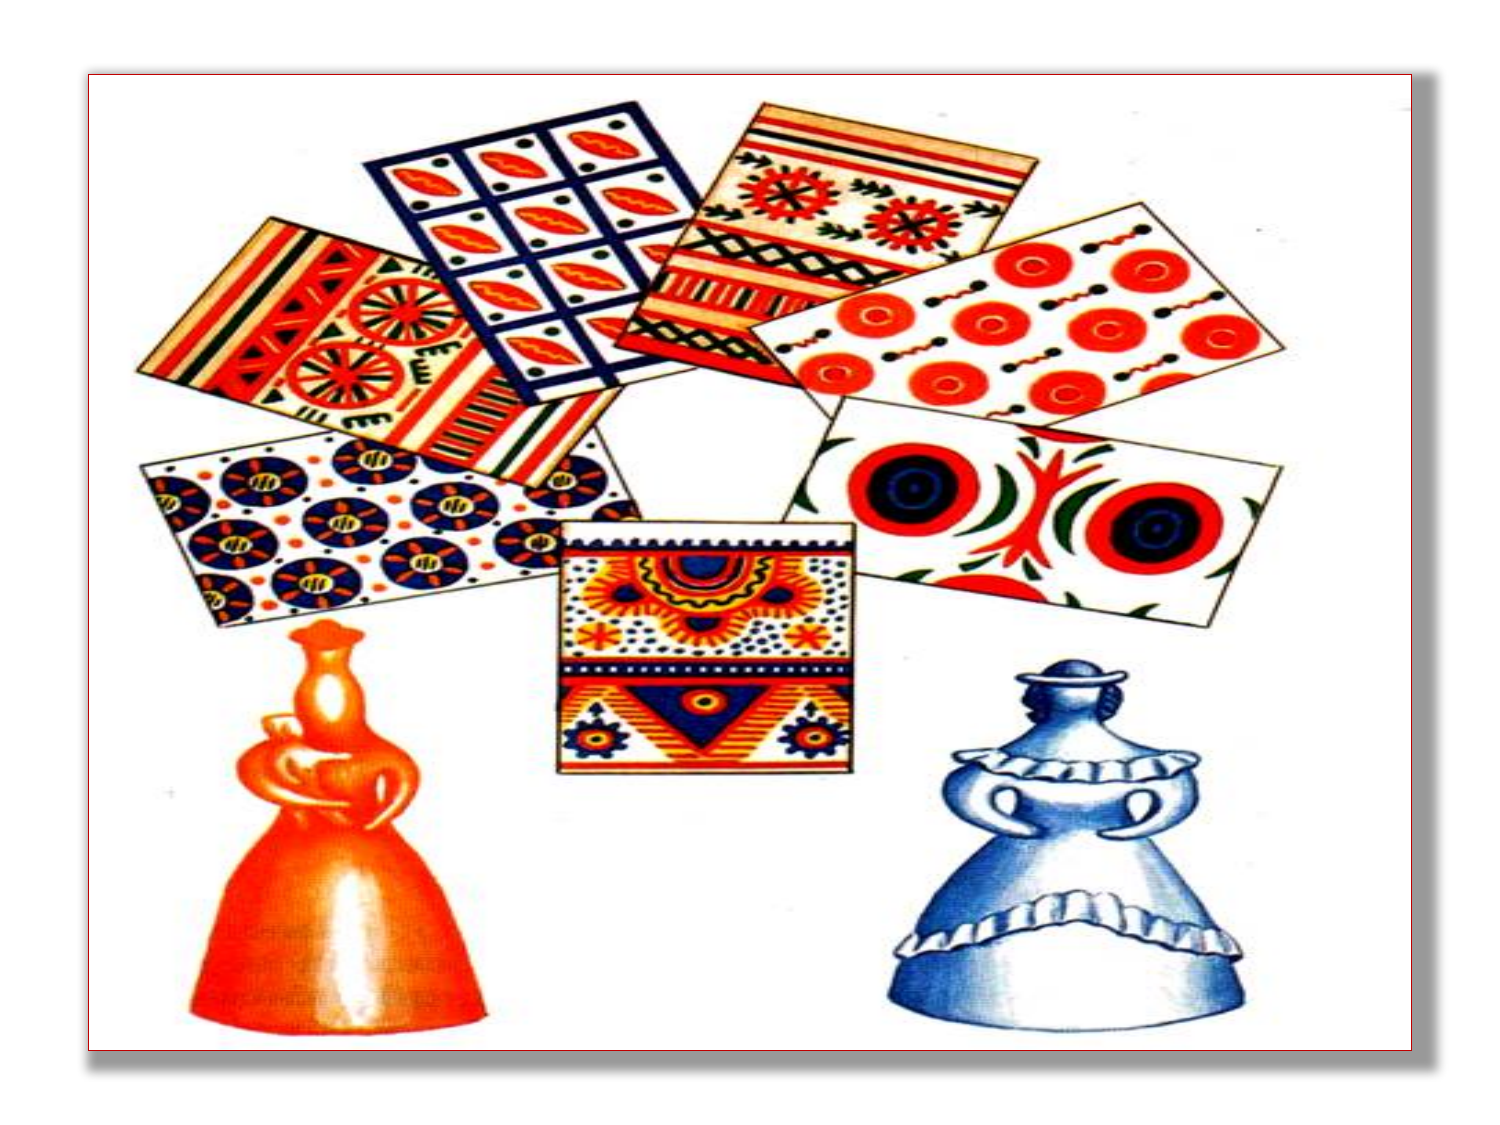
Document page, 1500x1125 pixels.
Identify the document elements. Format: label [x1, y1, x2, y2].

picture [88, 73, 1412, 1051]
